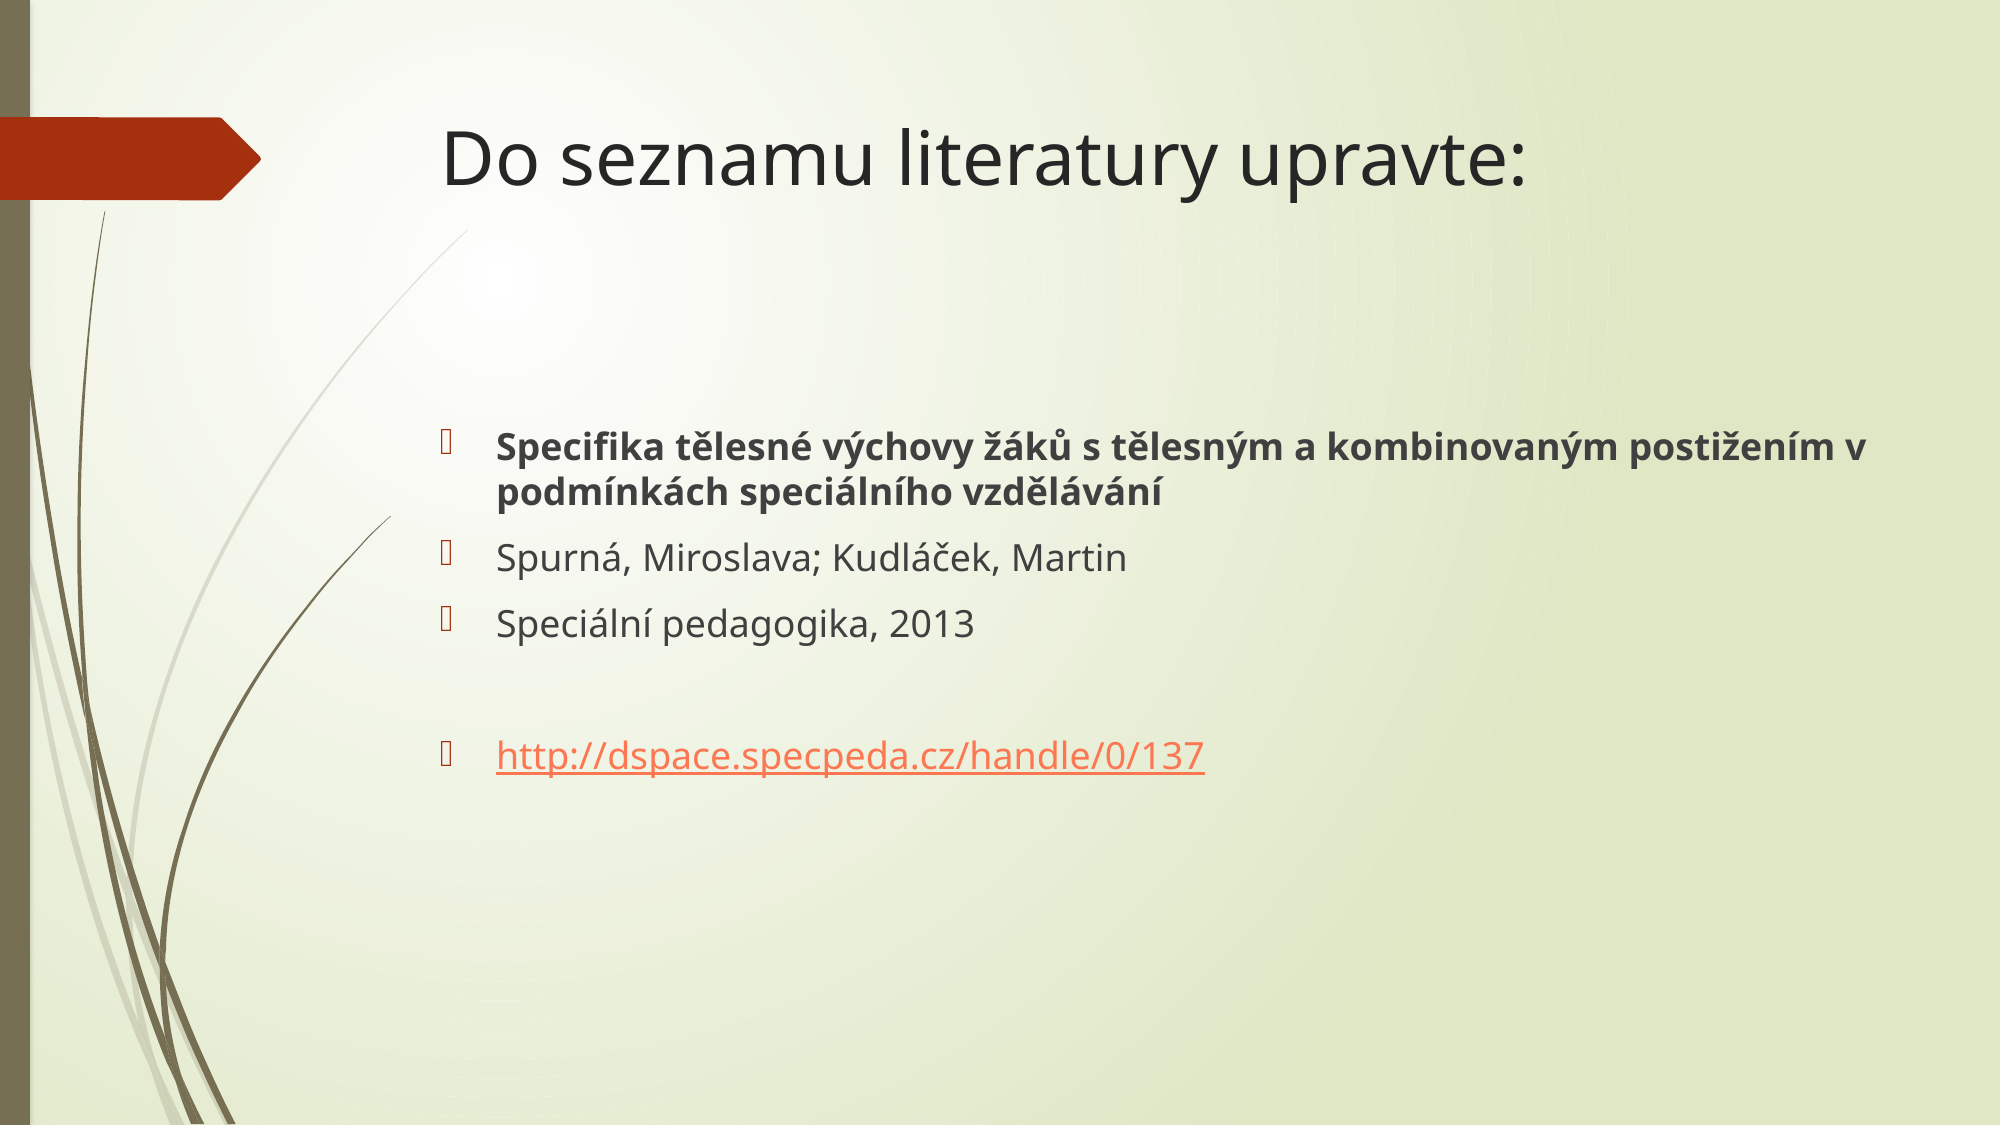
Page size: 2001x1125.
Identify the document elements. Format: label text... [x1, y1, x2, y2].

title Do seznamu literatury upravte: [425, 102, 1888, 313]
list Specifika tělesné výchovy žáků s tělesným a kombinovaným postižením v podmínkách speciálního vzdělávání Spurná, Miroslava; Kudláček, Martin Speciální pedagogika, 2013 http://dspace.specpeda.cz/handle/0/137 [424, 350, 1888, 970]
